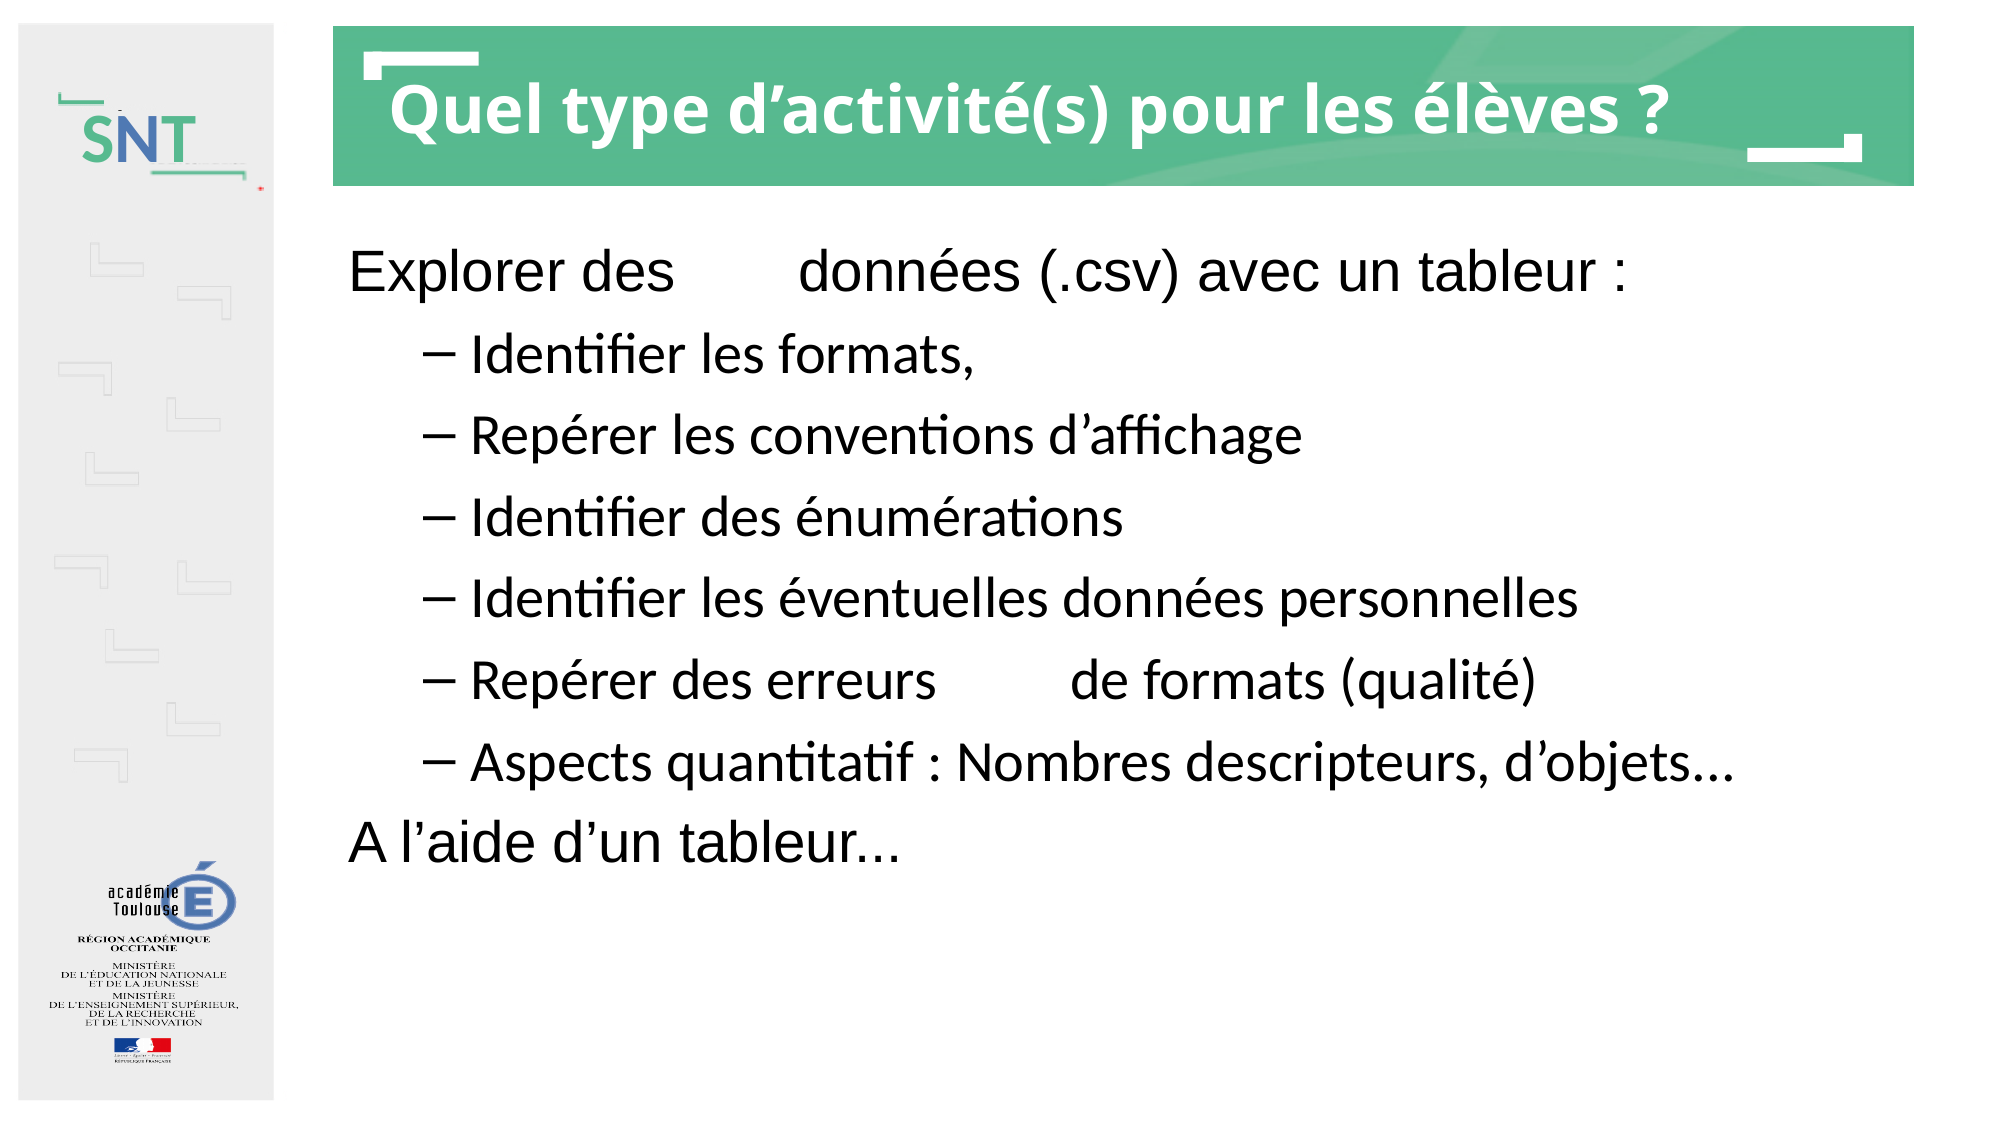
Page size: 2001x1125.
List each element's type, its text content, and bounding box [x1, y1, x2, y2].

title Quel type d’activité(s) pour les élèves ? [373, 59, 1914, 163]
picture [333, 26, 1914, 186]
list Explorer des données (.csv) avec un tableur : Identifier les formats, Repérer les conventions d’affichage Identifier des énumérations Identifier les éventuelles données personnelles Repérer des erreurs de formats (qualité) Aspects quantitatif : Nombres descripteurs, d’objets... A l’aide d’un tableur... [333, 226, 1914, 1024]
picture [0, 0, 287, 1125]
